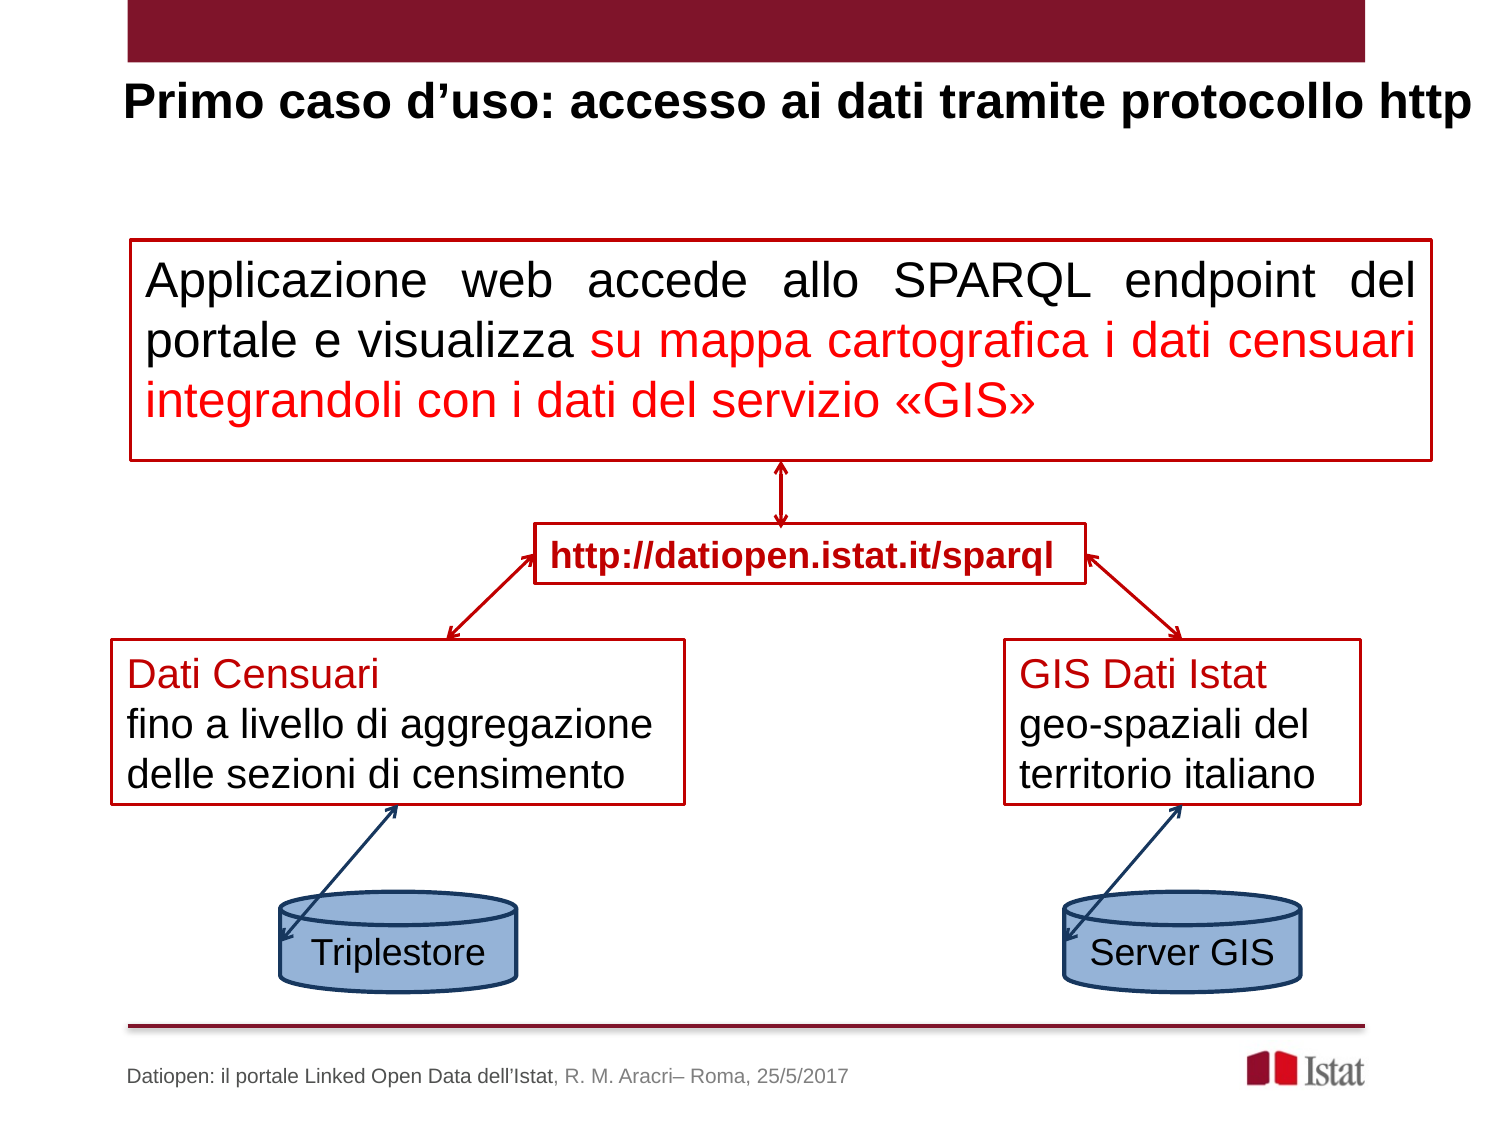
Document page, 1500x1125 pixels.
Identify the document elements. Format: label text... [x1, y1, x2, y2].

picture [1239, 1040, 1373, 1097]
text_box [1084, 553, 1183, 640]
text_box GIS Dati Istat geo-spaziali del territorio italiano [1004, 639, 1361, 805]
text_box Triplestore [278, 889, 519, 995]
title Primo caso d’uso: accesso ai dati tramite protocollo http [33, 61, 1500, 150]
list Applicazione web accede allo SPARQL endpoint del portale e visualizza su mappa cartografica i dati censuari integrandoli con i dati del servizio «GIS» [130, 239, 1432, 461]
text_box http://datiopen.istat.it/sparql [535, 523, 1086, 584]
text_box Datiopen: il portale Linked Open Data dell’Istat, R. M. Aracri– Roma, 25/5/2017 [111, 1055, 1027, 1096]
text_box Server GIS [1062, 889, 1303, 995]
text_box Dati Censuari fino a livello di aggregazione delle sezioni di censimento [111, 639, 685, 805]
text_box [445, 553, 536, 640]
